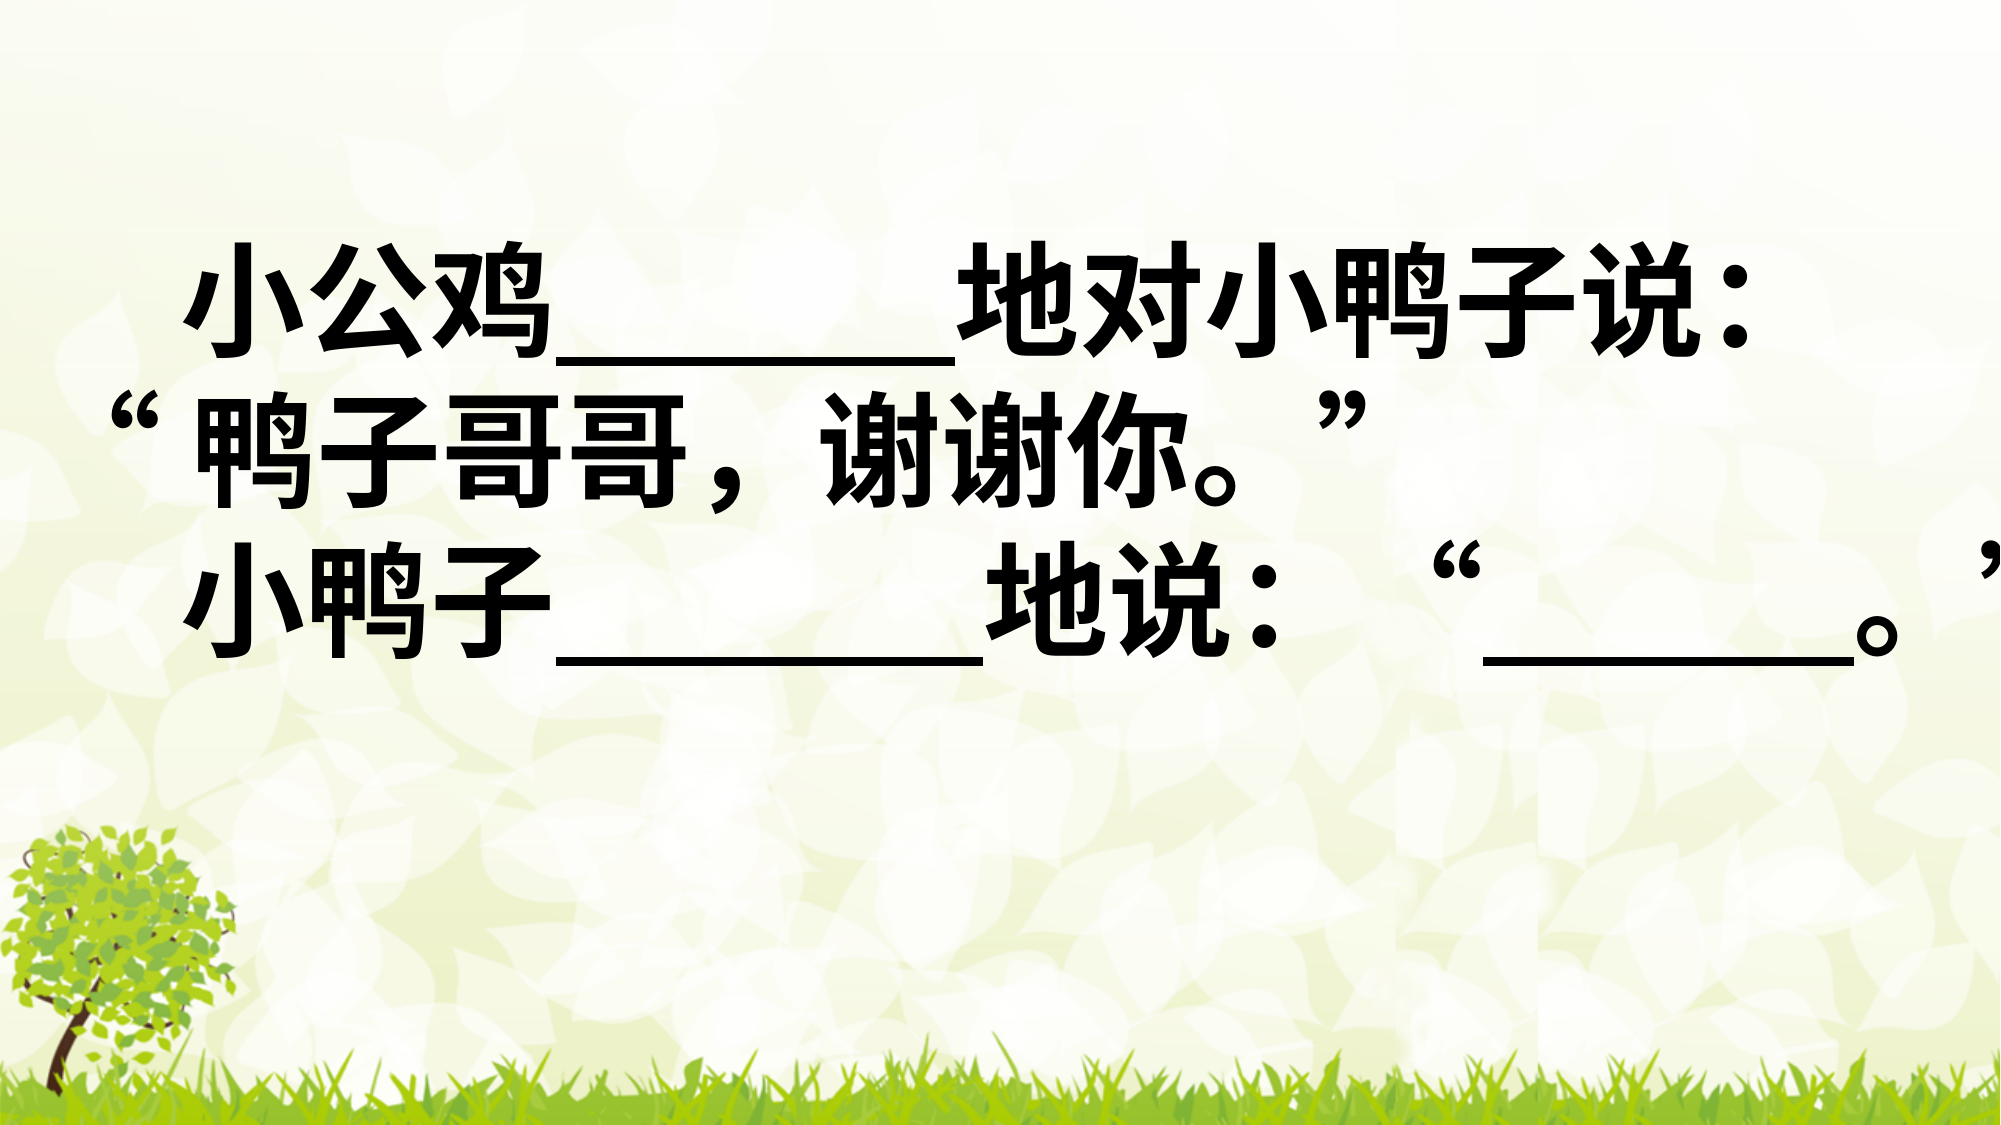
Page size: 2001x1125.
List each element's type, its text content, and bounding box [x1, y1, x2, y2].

text_box 小公鸡 地对小鸭子说： “鸭子哥哥，谢谢你。” 小鸭子 地说：“ 。” [21, 215, 2000, 680]
picture [0, 0, 2001, 1125]
